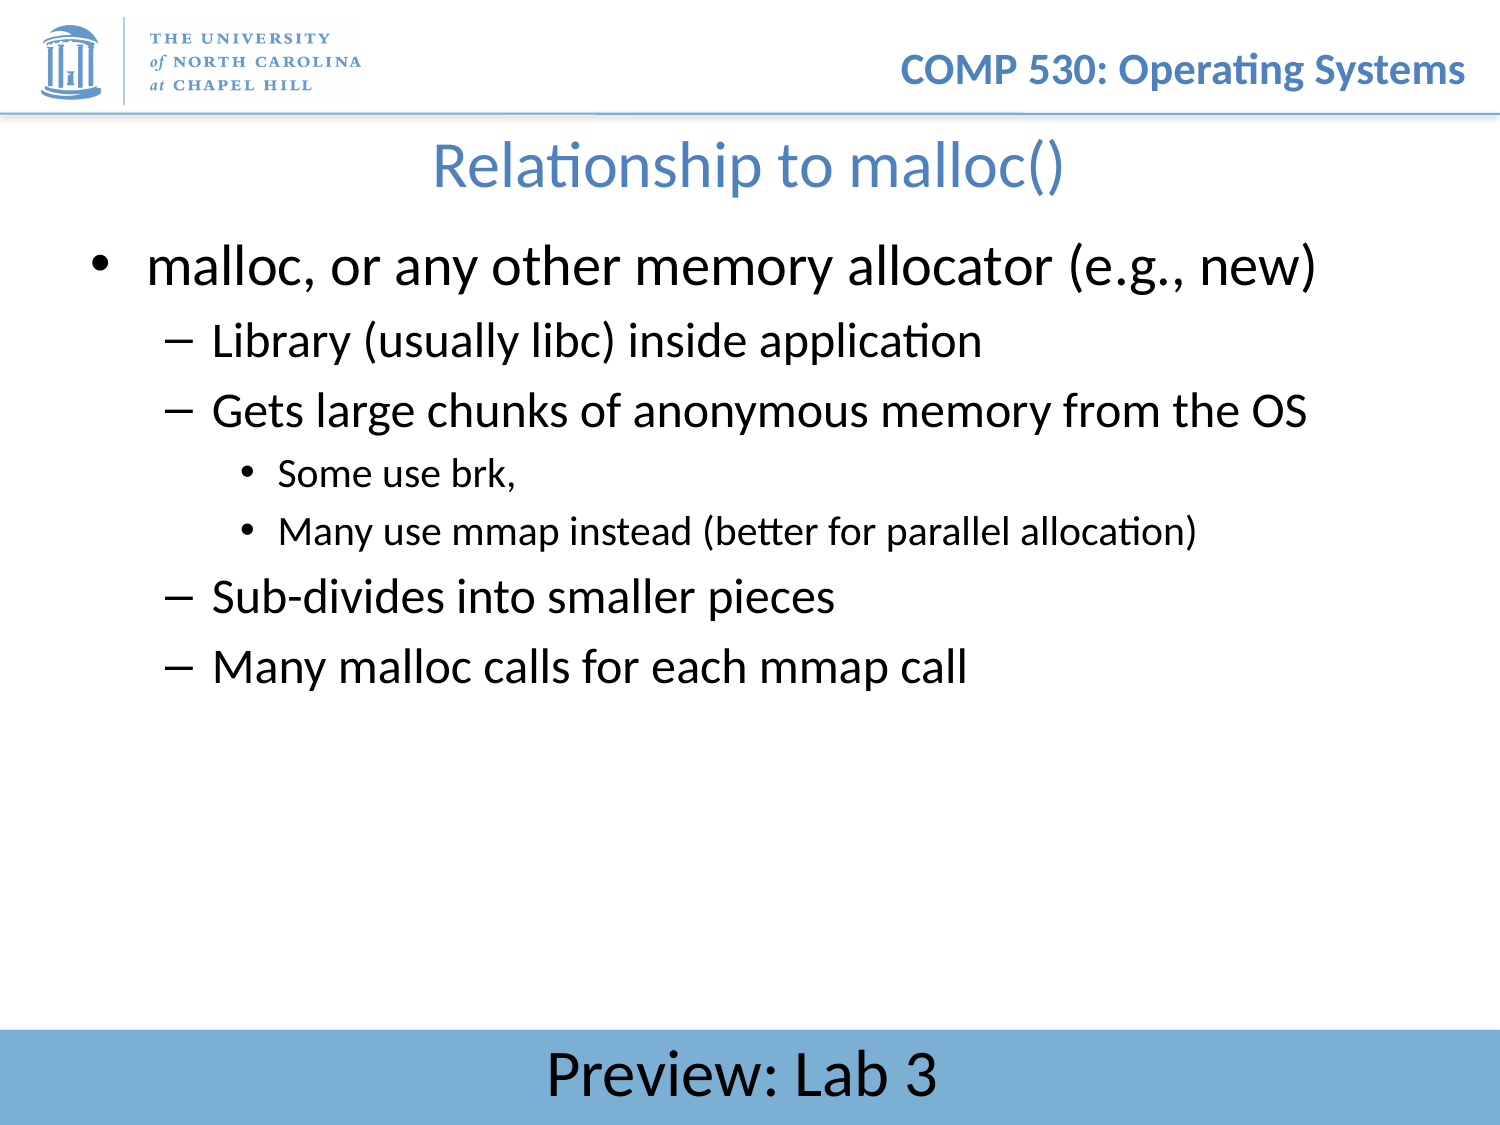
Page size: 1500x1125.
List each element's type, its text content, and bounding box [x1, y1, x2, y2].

list malloc, or any other memory allocator (e.g., new) Library (usually libc) inside application Gets large chunks of anonymous memory from the OS Some use brk, Many use mmap instead (better for parallel allocation) Sub-divides into smaller pieces Many malloc calls for each mmap call [75, 219, 1425, 1023]
text_box Preview: Lab 3 [0, 1023, 1500, 1117]
title Relationship to malloc() [0, 113, 1500, 209]
picture [41, 17, 361, 105]
